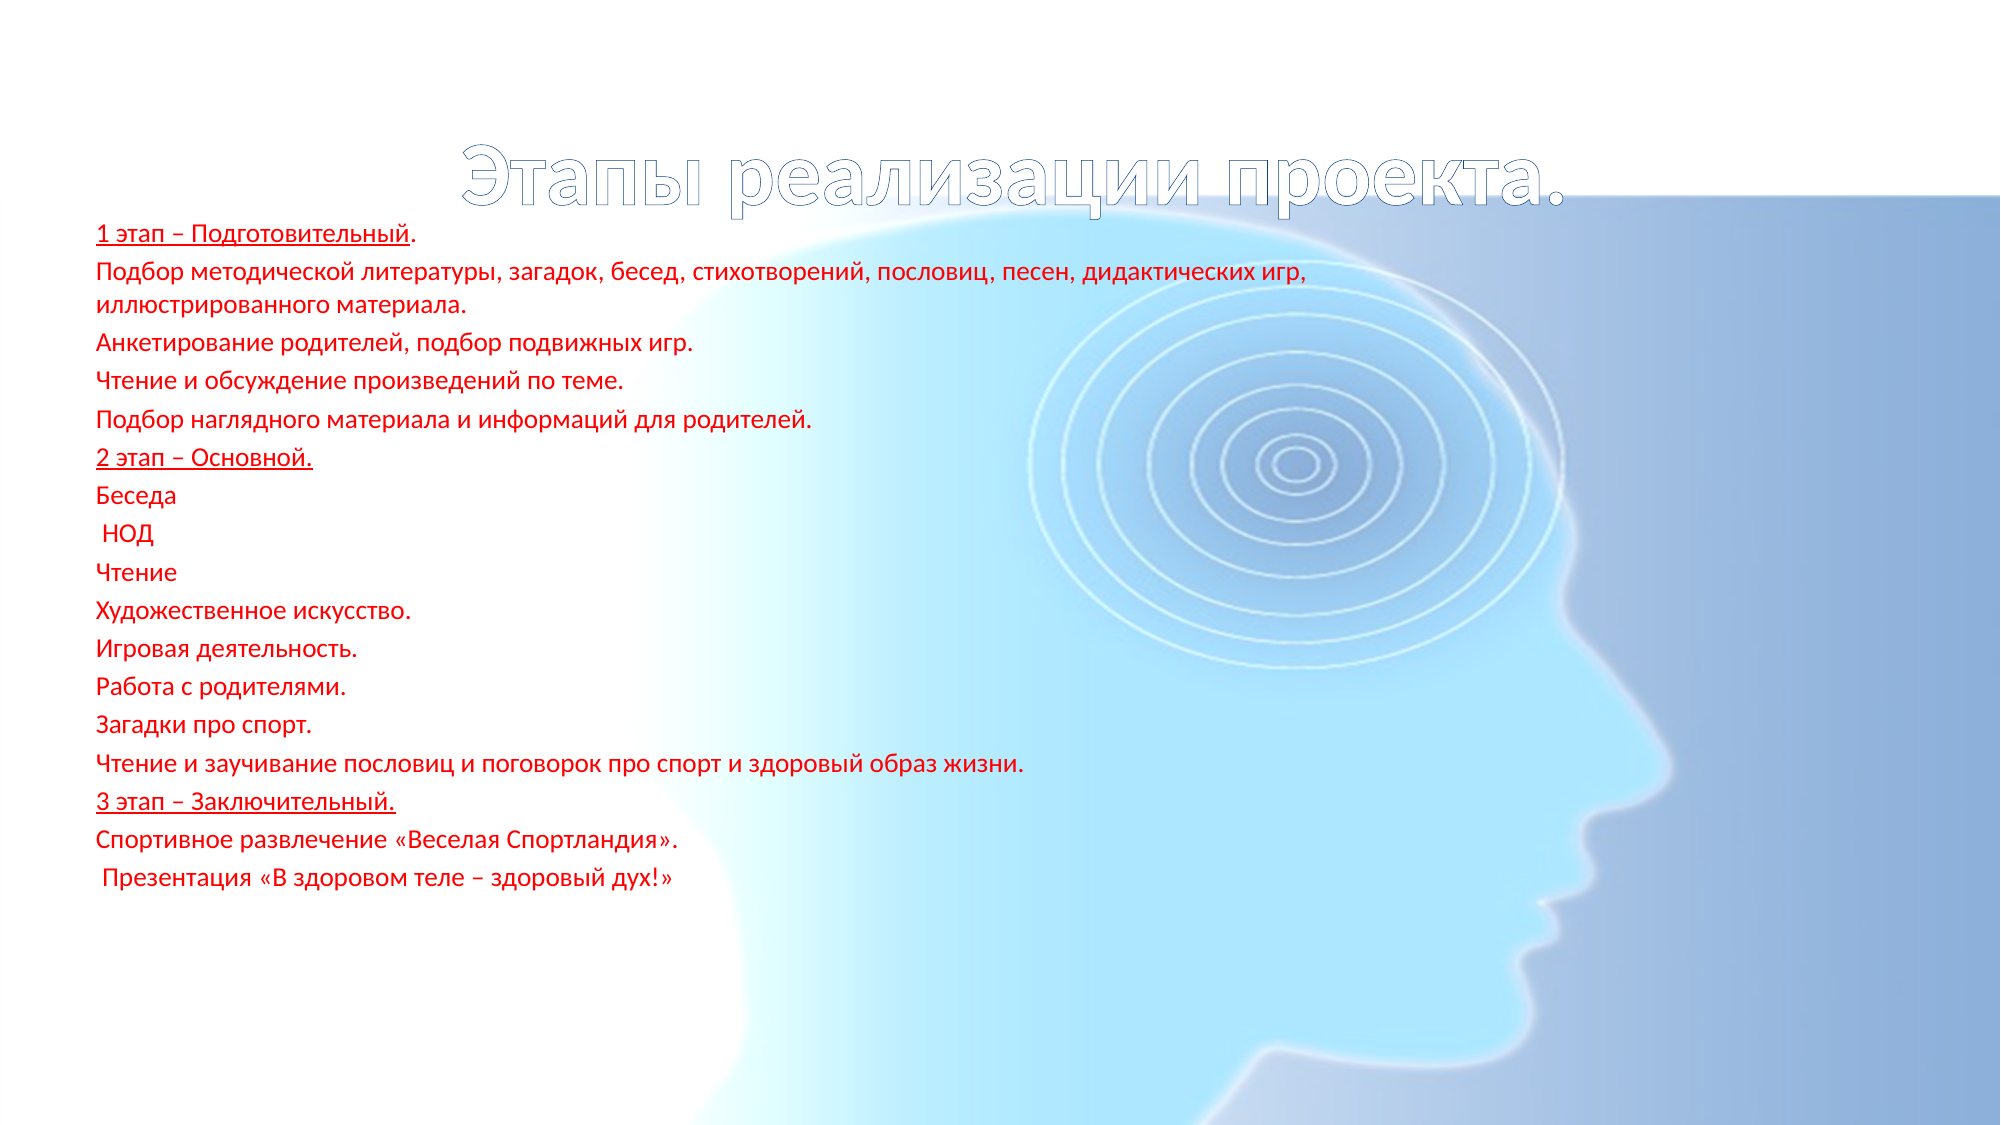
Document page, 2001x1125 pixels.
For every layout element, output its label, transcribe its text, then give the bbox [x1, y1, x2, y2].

picture [0, 0, 2000, 1125]
subtitle 1 этап – Подготовительный. Подбор методической литературы, загадок, бесед, стихотворений, пословиц, песен, дидактических игр, иллюстрированного материала. Анкетирование родителей, подбор подвижных игр. Чтение и обсуждение произведений по теме. Подбор наглядного материала и информаций для родителей. 2 этап – Основной. Беседа НОД Чтение Художественное искусство. Игровая деятельность. Работа с родителями. Загадки про спорт. Чтение и заучивание пословиц и поговорок про спорт и здоровый образ жизни. 3 этап – Заключительный. Спортивное развлечение «Веселая Спортландия». Презентация «В здоровом теле – здоровый дух!» [80, 207, 1449, 906]
title Этапы реализации проекта. [165, 47, 1866, 289]
